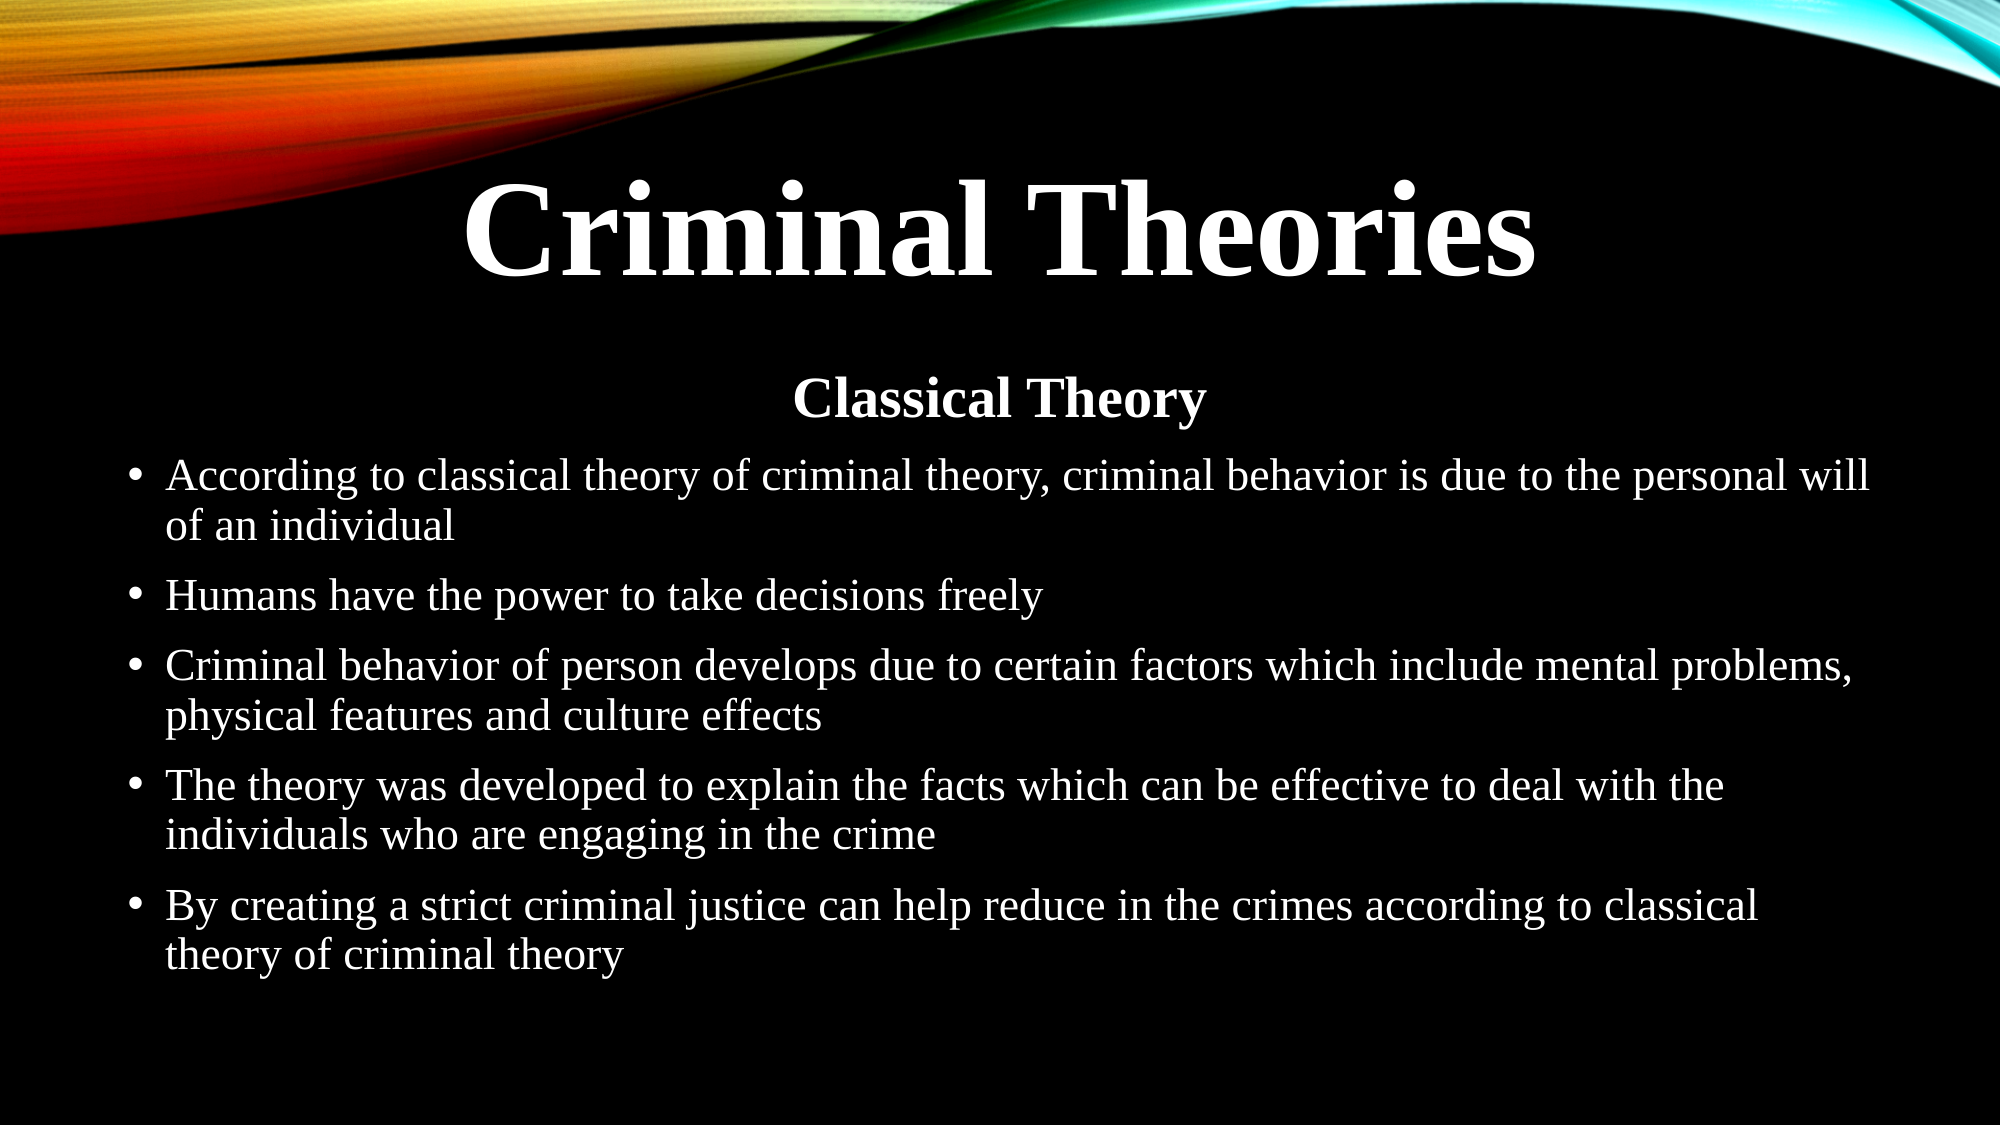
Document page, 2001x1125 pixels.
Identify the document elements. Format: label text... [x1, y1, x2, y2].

picture [0, 0, 2000, 237]
title Criminal Theories [112, 125, 1888, 338]
list Classical Theory According to classical theory of criminal theory, criminal behavior is due to the personal will of an individual Humans have the power to take decisions freely Criminal behavior of person develops due to certain factors which include mental problems, physical features and culture effects The theory was developed to explain the facts which can be effective to deal with the individuals who are engaging in the crime By creating a strict criminal justice can help reduce in the crimes according to classical theory of criminal theory [112, 360, 1888, 1021]
